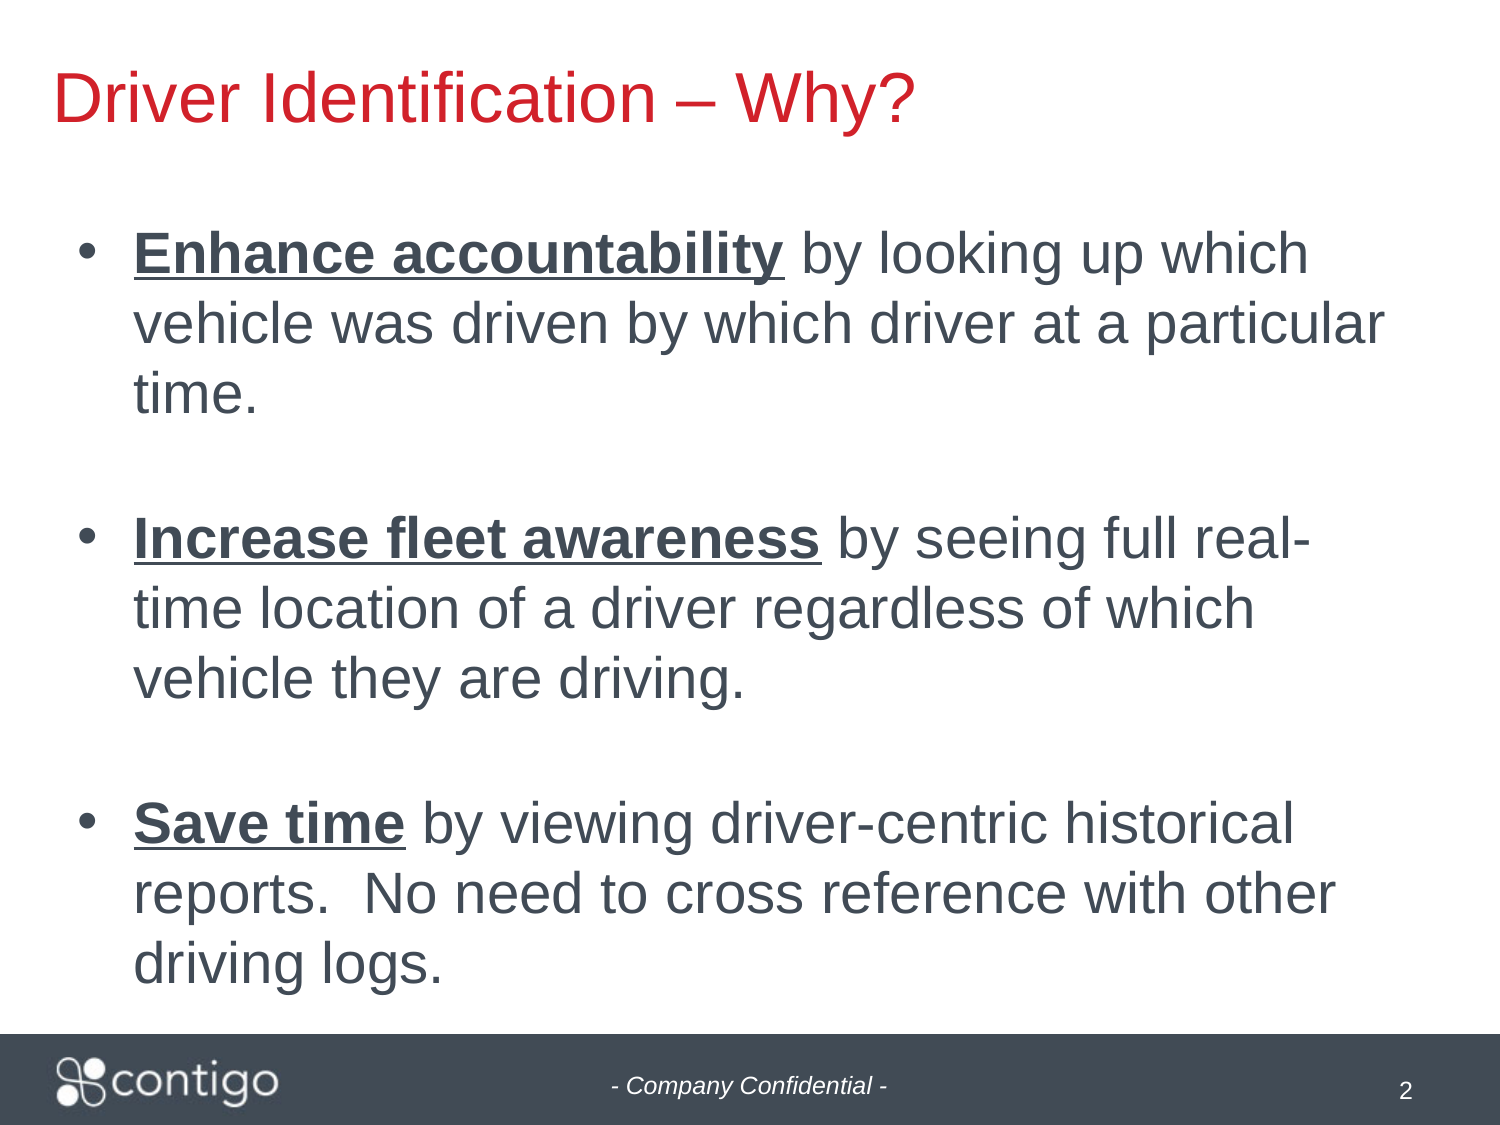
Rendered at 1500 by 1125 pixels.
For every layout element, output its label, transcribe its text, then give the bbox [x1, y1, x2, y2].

title Driver Identification – Why? [37, 49, 1426, 138]
picture [0, 1034, 1500, 1125]
text_box Enhance accountability by looking up which vehicle was driven by which driver at a particular time. Increase fleet awareness by seeing full real-time location of a driver regardless of which vehicle they are driving. Save time by viewing driver-centric historical reports. No need to cross reference with other driving logs. [62, 208, 1436, 976]
